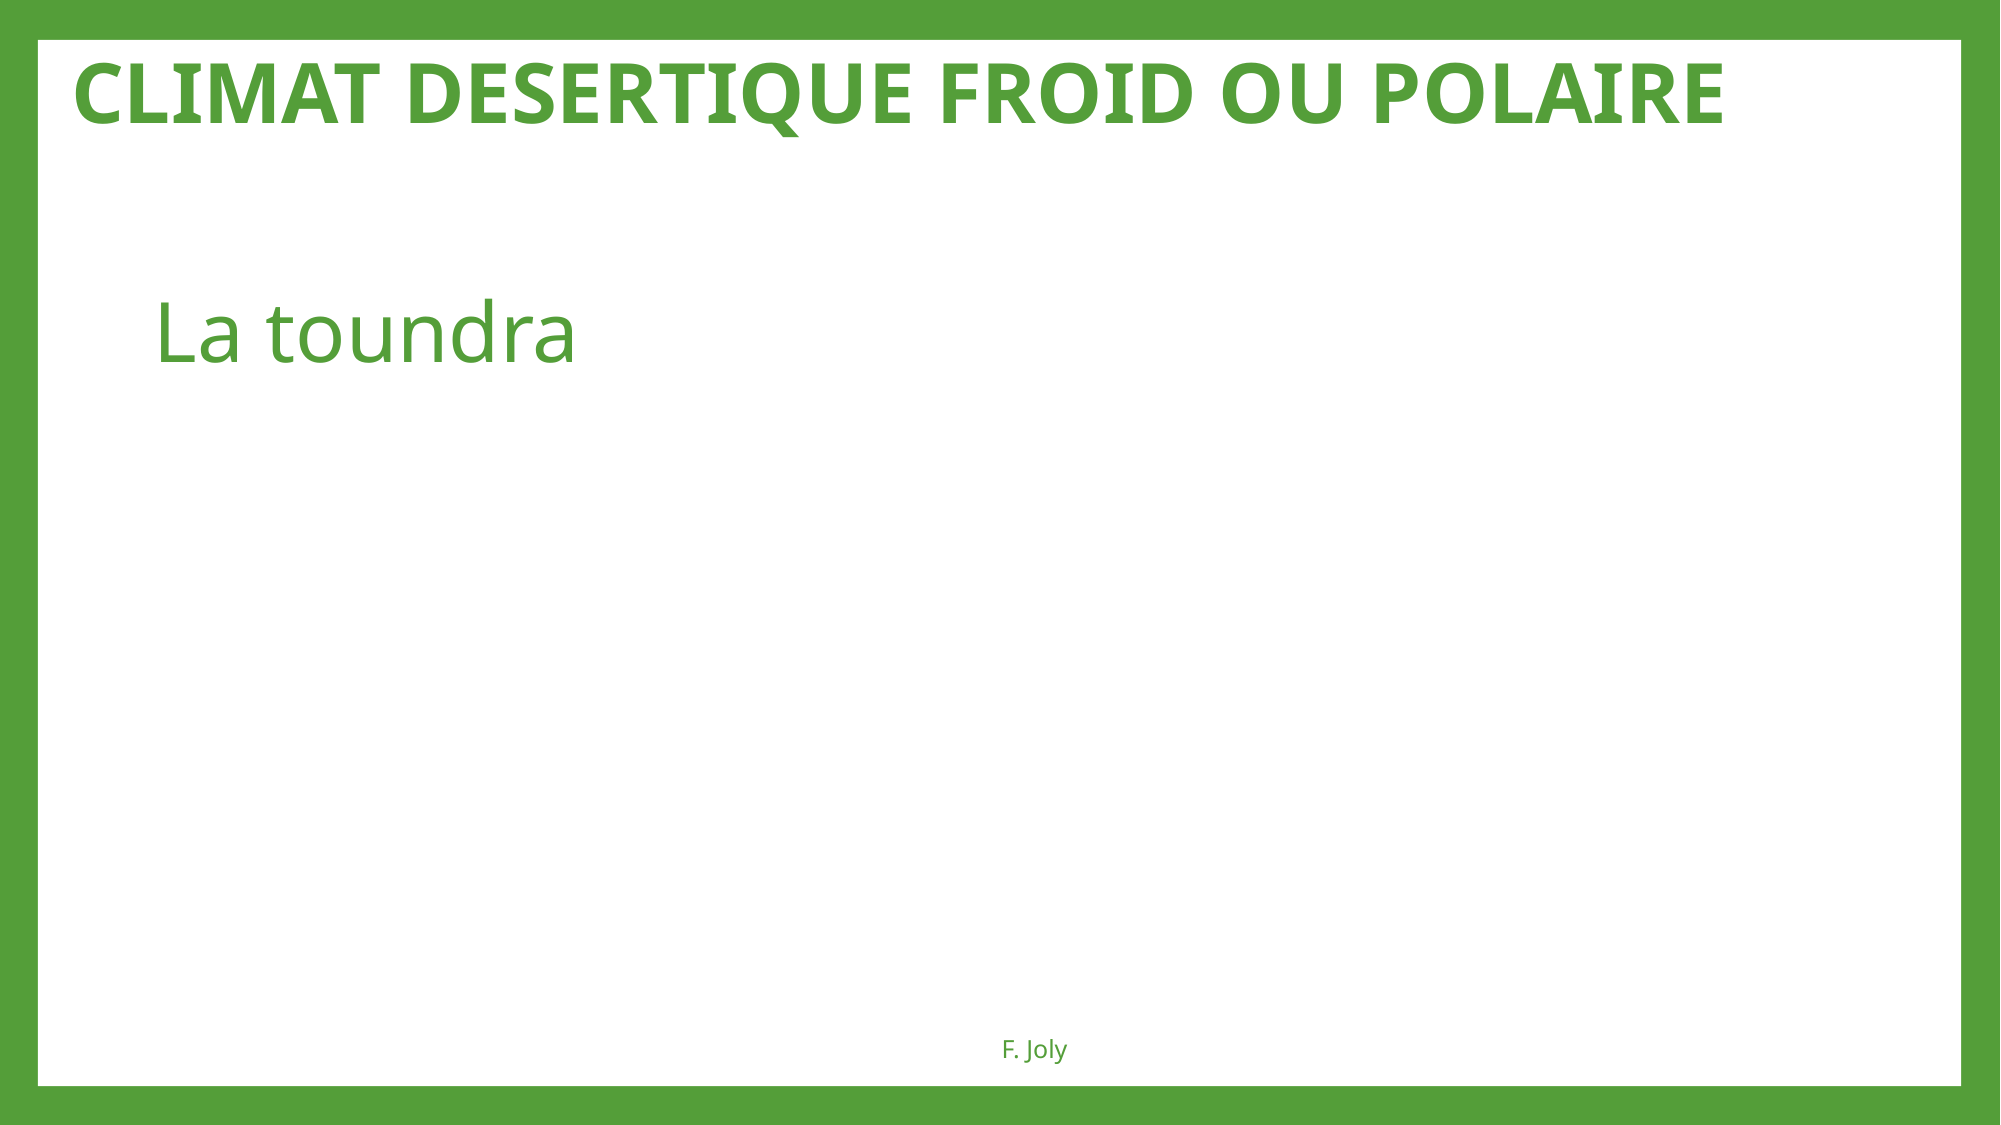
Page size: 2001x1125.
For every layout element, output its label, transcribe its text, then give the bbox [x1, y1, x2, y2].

title La toundra [138, 272, 784, 388]
text_box CLIMAT DESERTIQUE FROID OU POLAIRE [55, 33, 1846, 149]
footer F. Joly [647, 1020, 1422, 1081]
